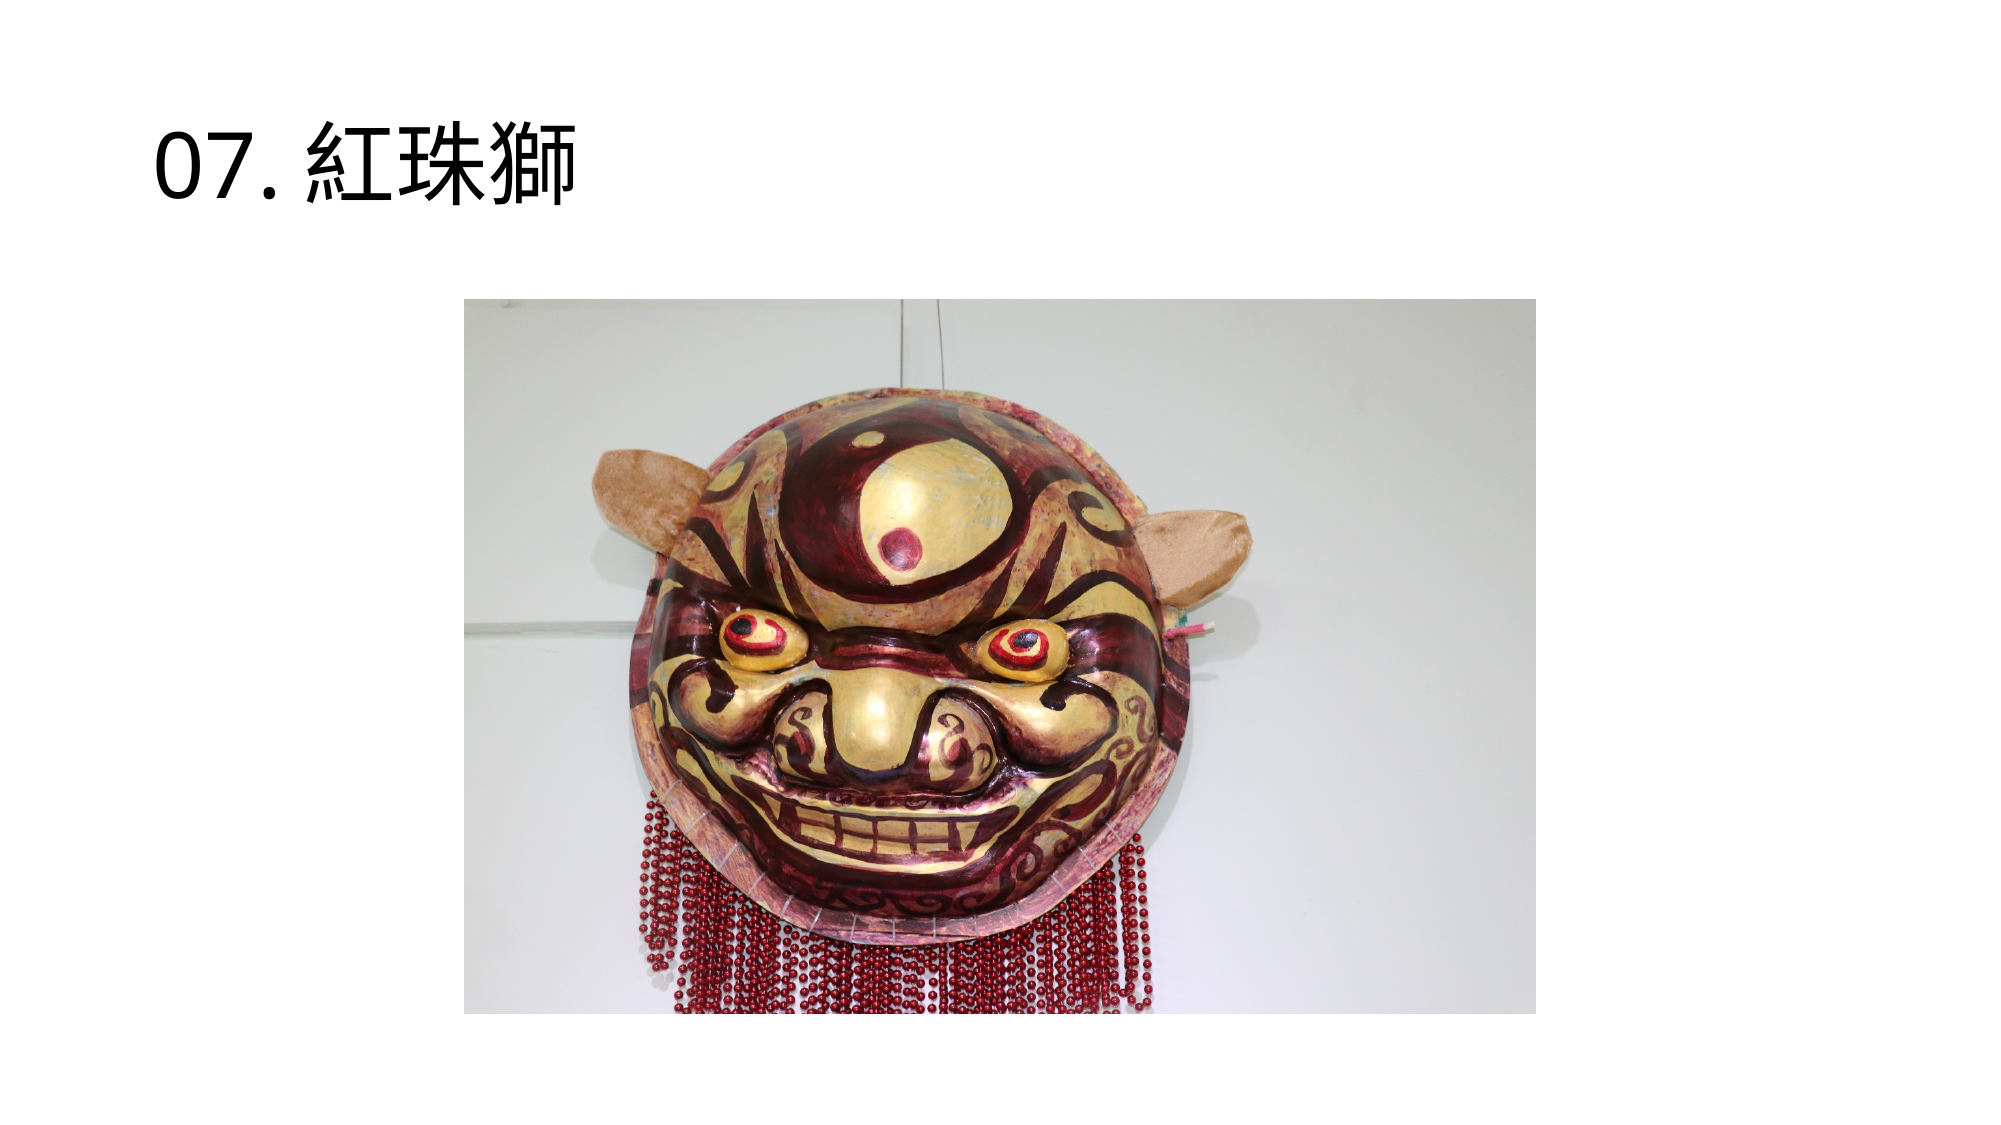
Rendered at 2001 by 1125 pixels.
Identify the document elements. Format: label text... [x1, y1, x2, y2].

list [464, 299, 1536, 1014]
title 07.紅珠獅 [137, 59, 1863, 278]
